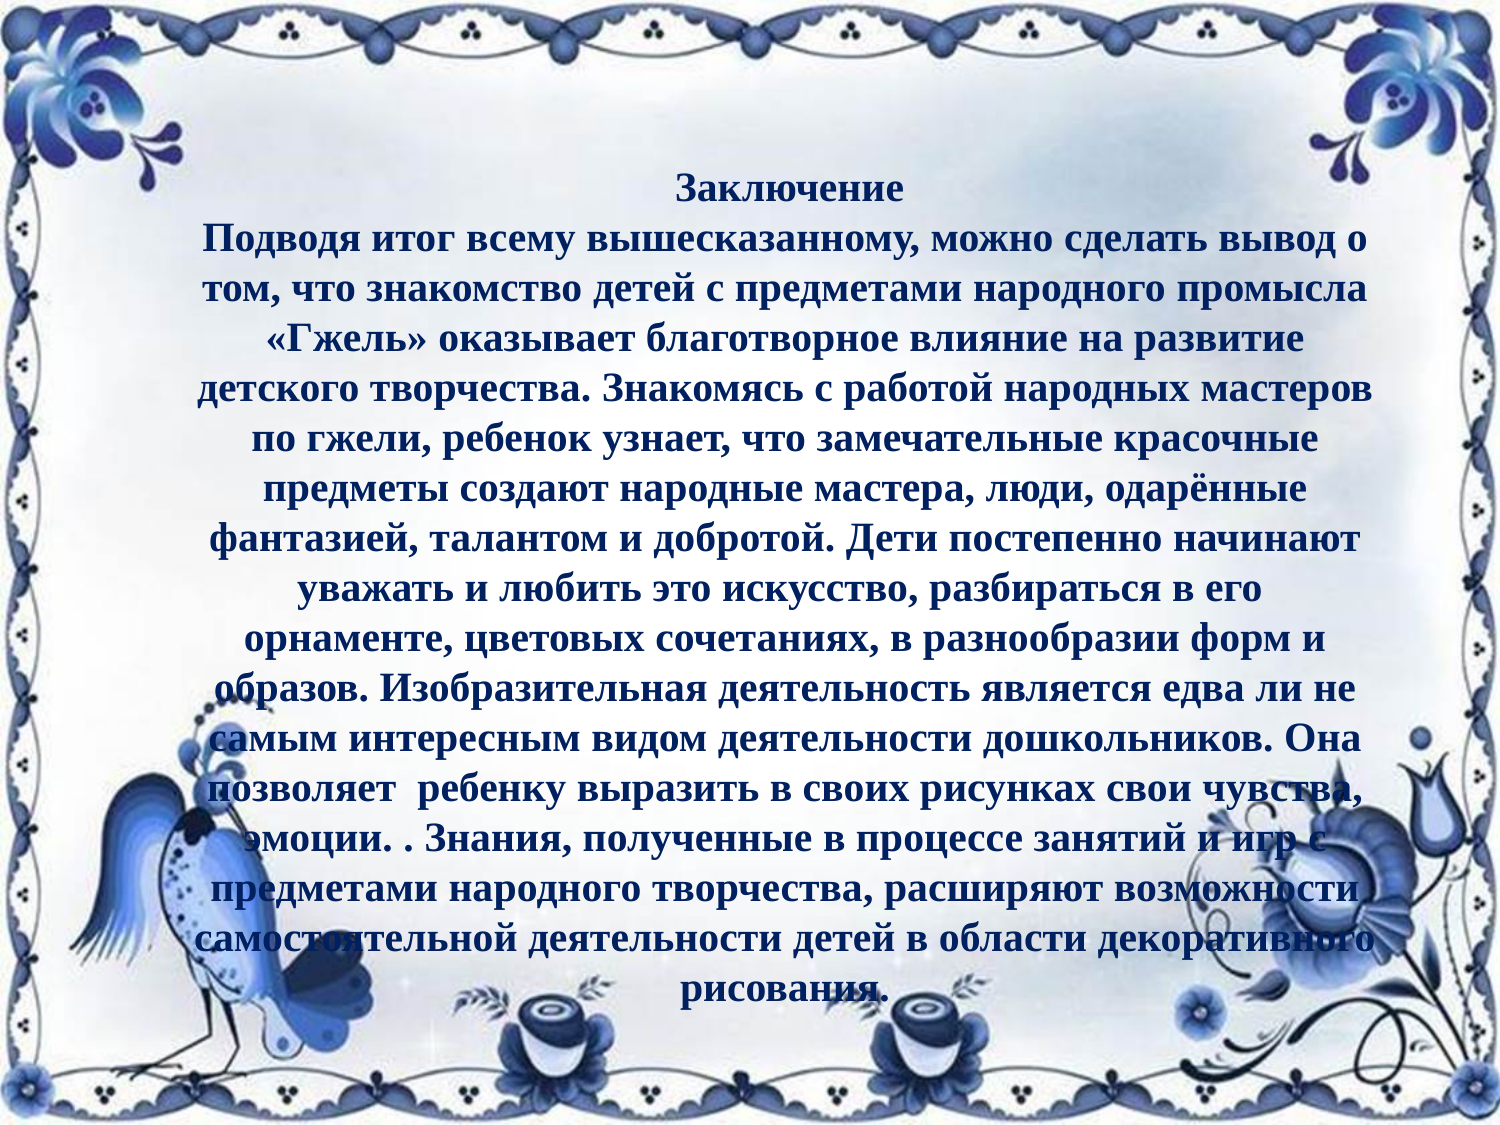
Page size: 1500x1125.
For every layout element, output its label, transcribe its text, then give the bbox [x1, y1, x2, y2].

picture [0, 0, 1500, 1125]
text_box Заключение Подводя итог всему вышесказанному, можно сделать вывод о том, что знакомство детей с предметами народного промысла «Гжель» оказывает благотворное влияние на развитие детского творчества. Знакомясь с работой народных мастеров по гжели, ребенок узнает, что замечательные красочные предметы создают народные мастера, люди, одарённые фантазией, талантом и добротой. Дети постепенно начинают уважать и любить это искусство, разбираться в его орнаменте, цветовых сочетаниях, в разнообразии форм и образов. Изобразительная деятельность является едва ли не самым интересным видом деятельности дошкольников. Она позволяет ребенку выразить в своих рисунках свои чувства, эмоции. . Знания, полученные в процессе занятий и игр с предметами народного творчества, расширяют возможности самостоятельной деятельности детей в области декоративного рисования. [175, 152, 1395, 1063]
